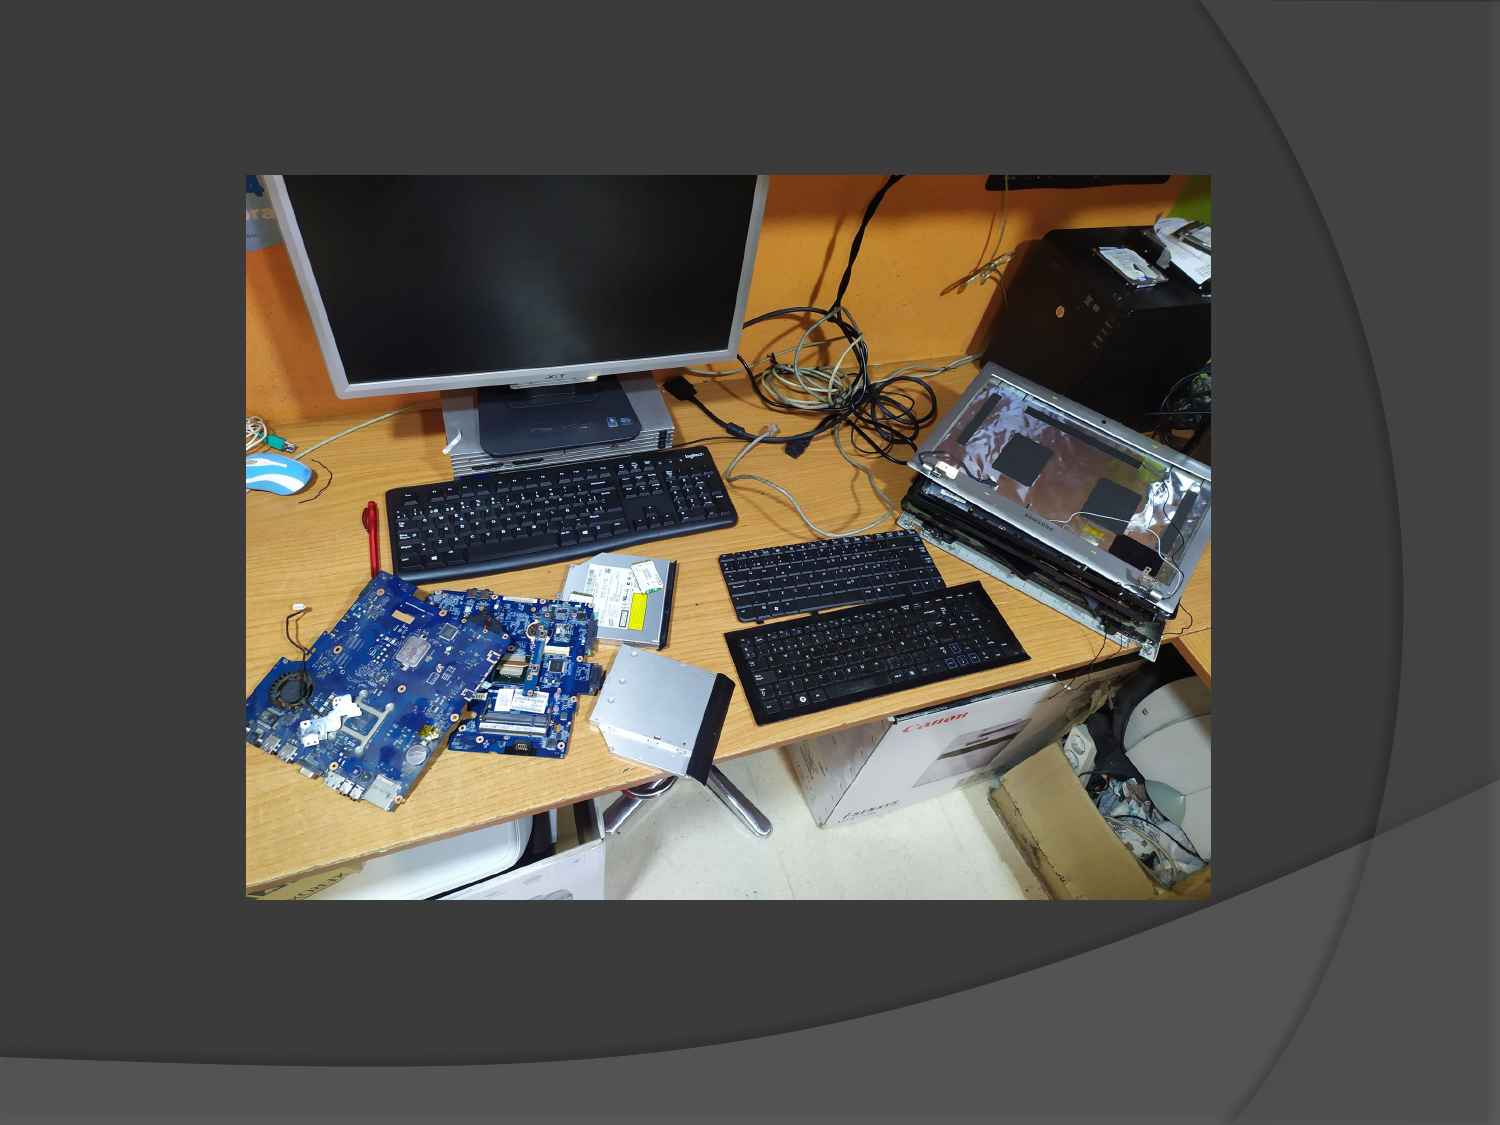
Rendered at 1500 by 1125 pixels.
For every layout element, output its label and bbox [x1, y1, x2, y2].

picture [245, 175, 1211, 900]
